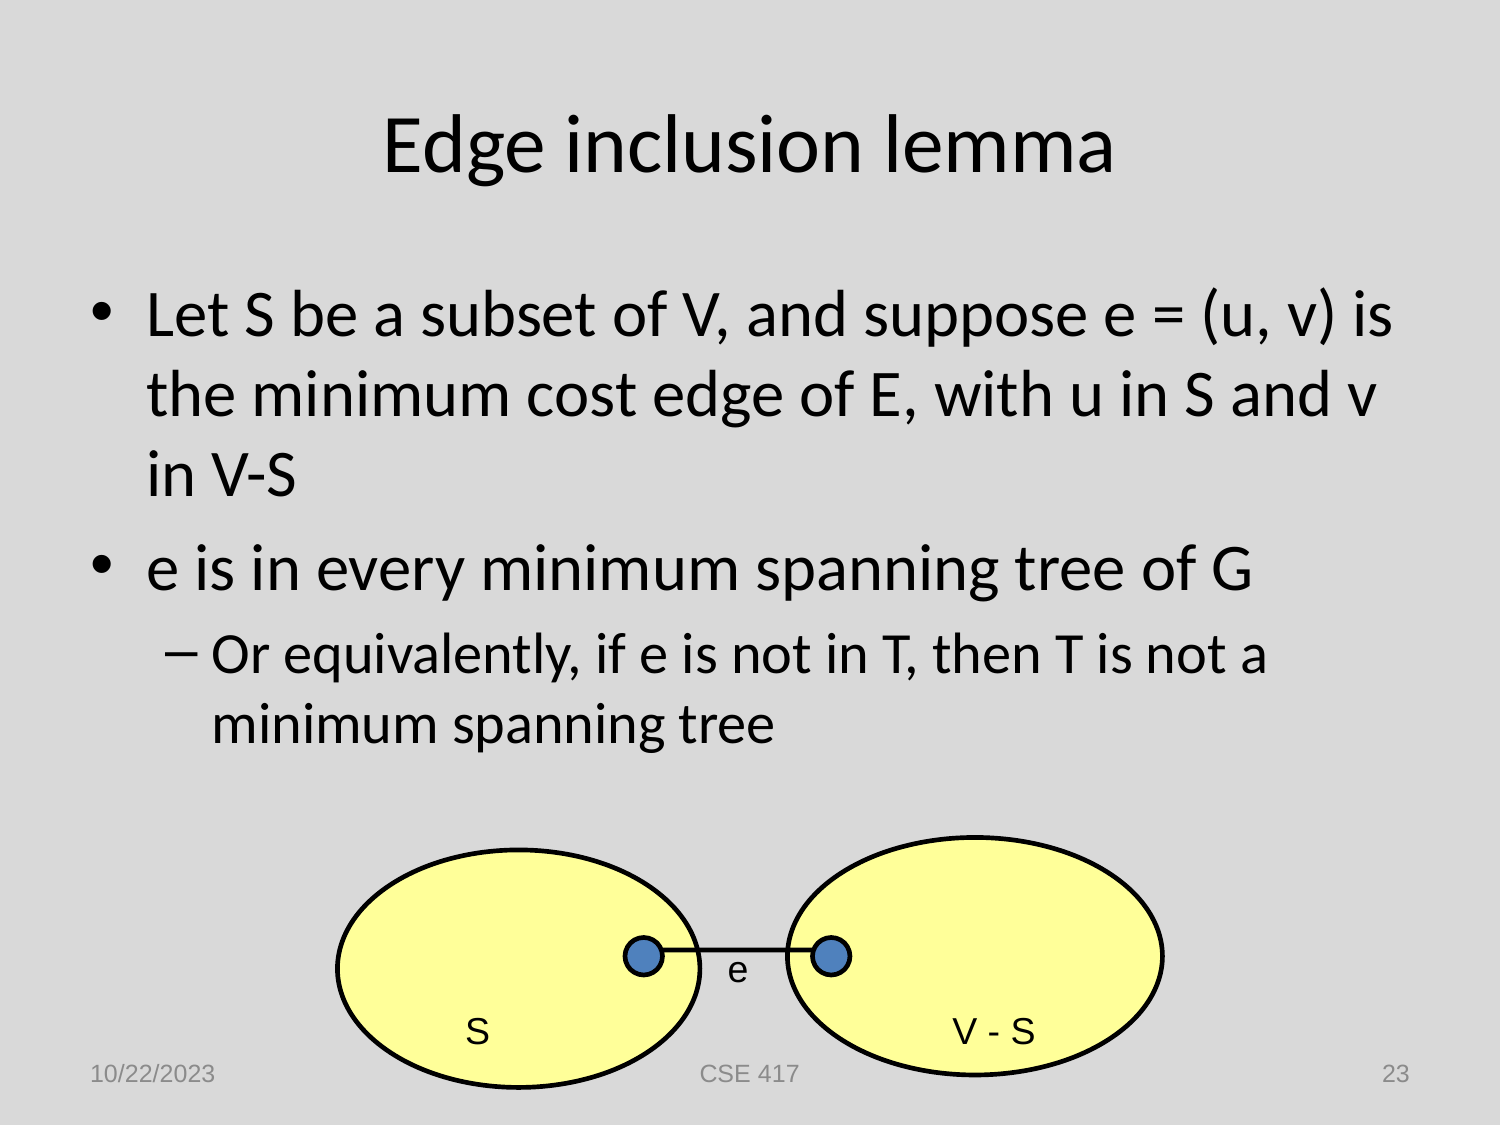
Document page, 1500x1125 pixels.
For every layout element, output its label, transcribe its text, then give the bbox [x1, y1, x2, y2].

list Let S be a subset of V, and suppose e = (u, v) is the minimum cost edge of E, with u in S and v in V-S e is in every minimum spanning tree of G Or equivalently, if e is not in T, then T is not a minimum spanning tree [75, 262, 1425, 813]
text_box [624, 937, 663, 976]
text_box [337, 849, 700, 1088]
text_box e [712, 937, 764, 998]
text_box V - S [937, 999, 1051, 1060]
title Edge inclusion lemma [75, 45, 1425, 233]
text_box [812, 937, 850, 976]
text_box [787, 837, 1163, 1075]
footer CSE 417 [512, 1042, 988, 1103]
text_box S [450, 999, 505, 1060]
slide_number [75, 1042, 425, 1103]
slide_number 23 [1074, 1042, 1425, 1103]
